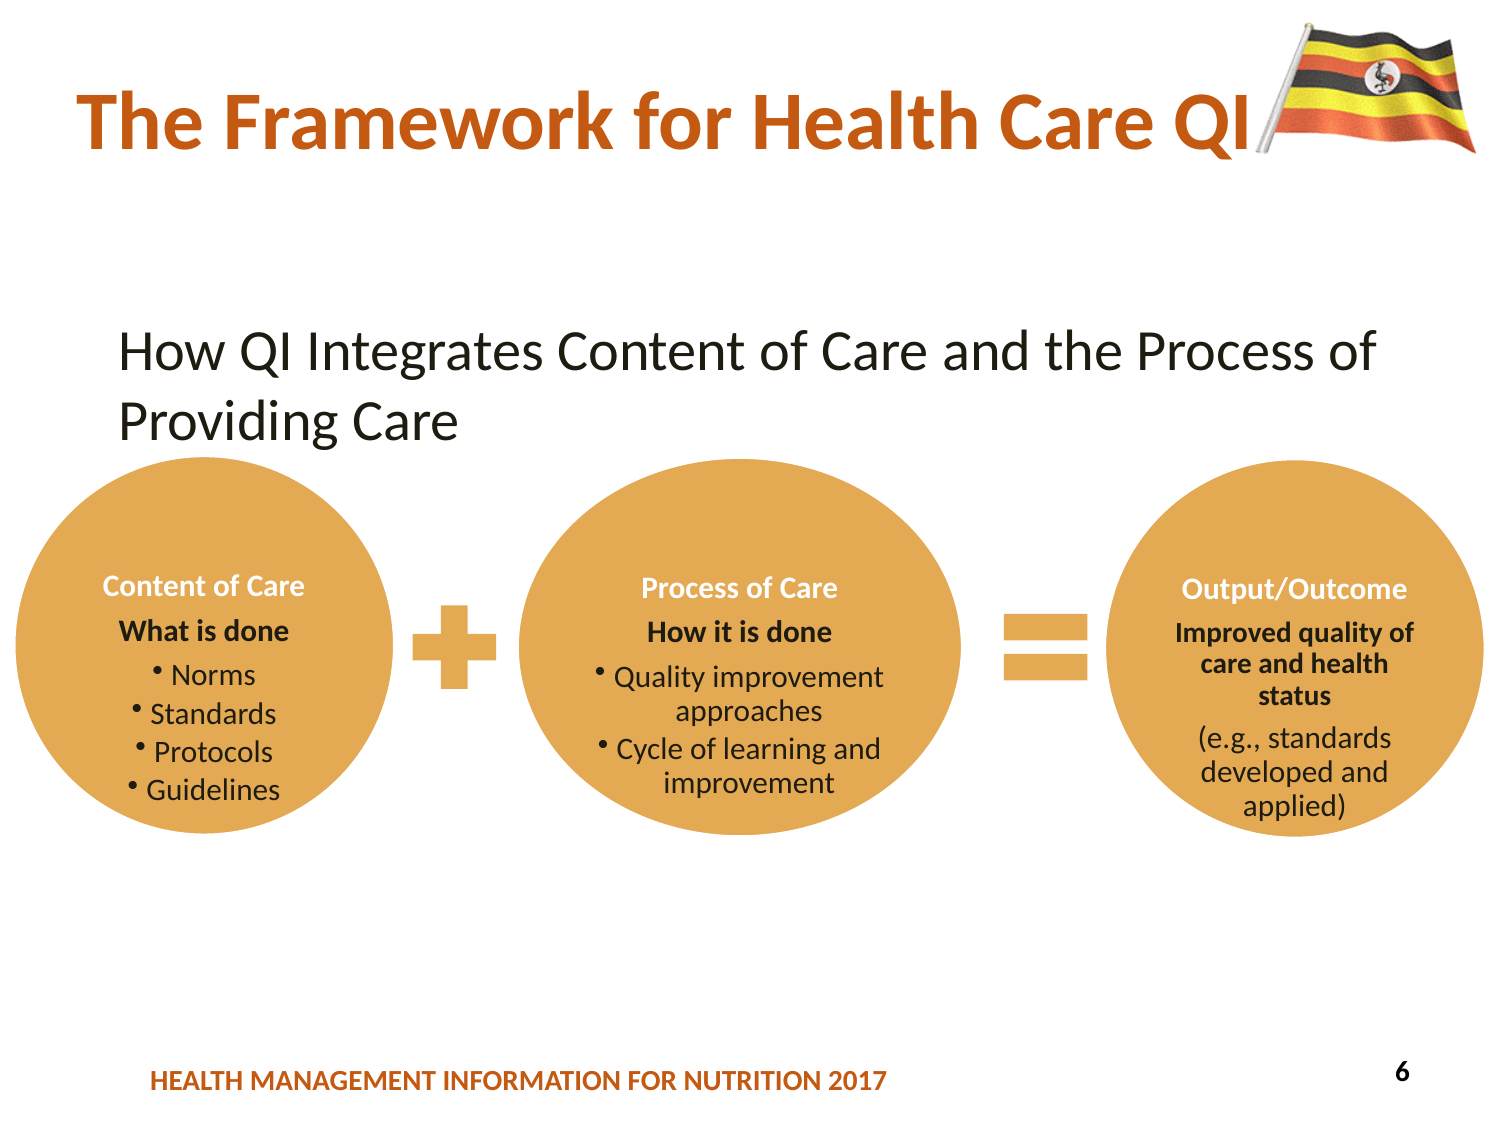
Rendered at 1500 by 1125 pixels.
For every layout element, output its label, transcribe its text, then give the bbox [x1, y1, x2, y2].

text_box 6 [1074, 1053, 1425, 1100]
title The Framework for Health Care QI [5, 22, 1325, 211]
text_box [0, 251, 1500, 1043]
picture [1253, 19, 1500, 156]
